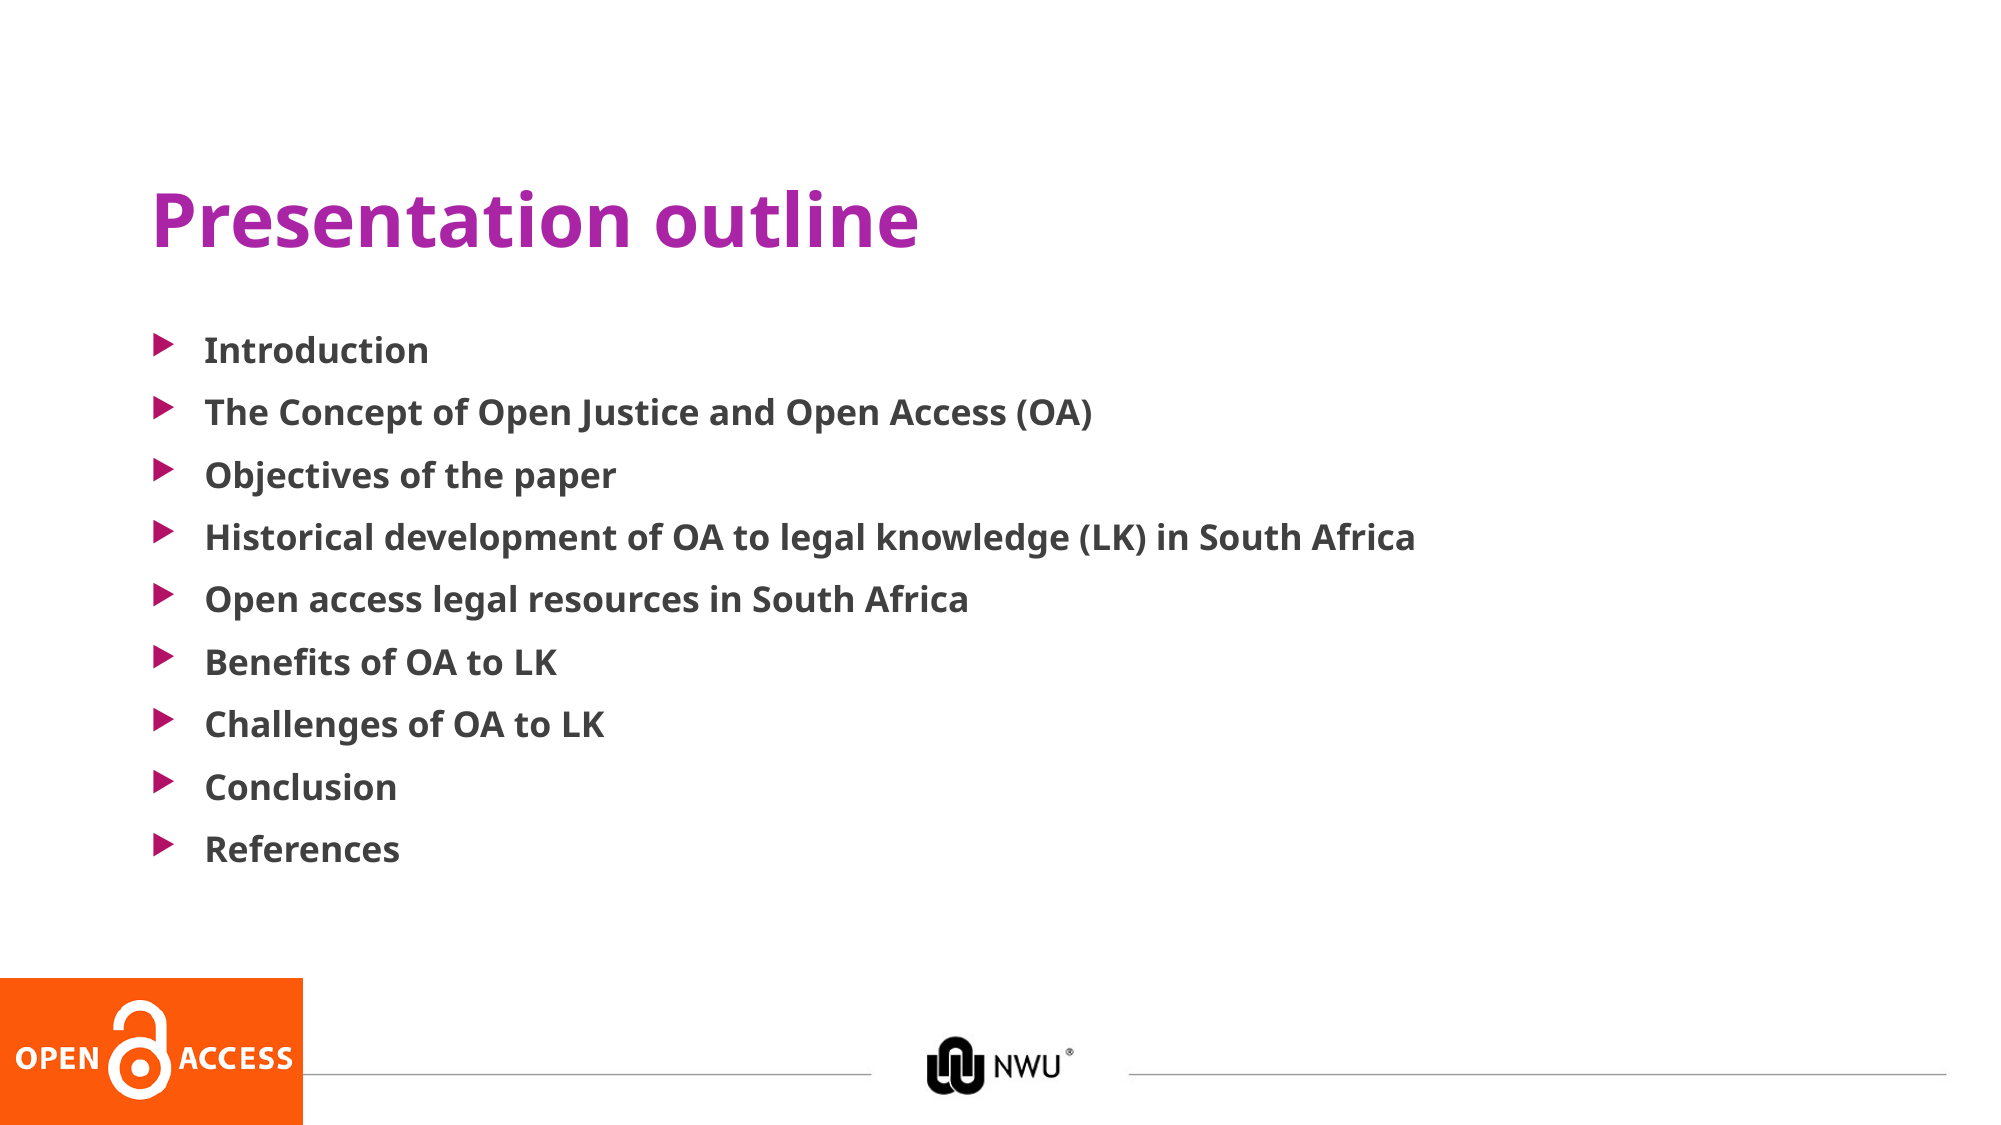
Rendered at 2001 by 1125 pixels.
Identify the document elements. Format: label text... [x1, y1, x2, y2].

picture [0, 0, 2000, 1125]
list Introduction The Concept of Open Justice and Open Access (OA) Objectives of the paper Historical development of OA to legal knowledge (LK) in South Africa Open access legal resources in South Africa Benefits of OA to LK Challenges of OA to LK Conclusion References [135, 319, 1584, 881]
title Presentation outline [135, 159, 1574, 276]
